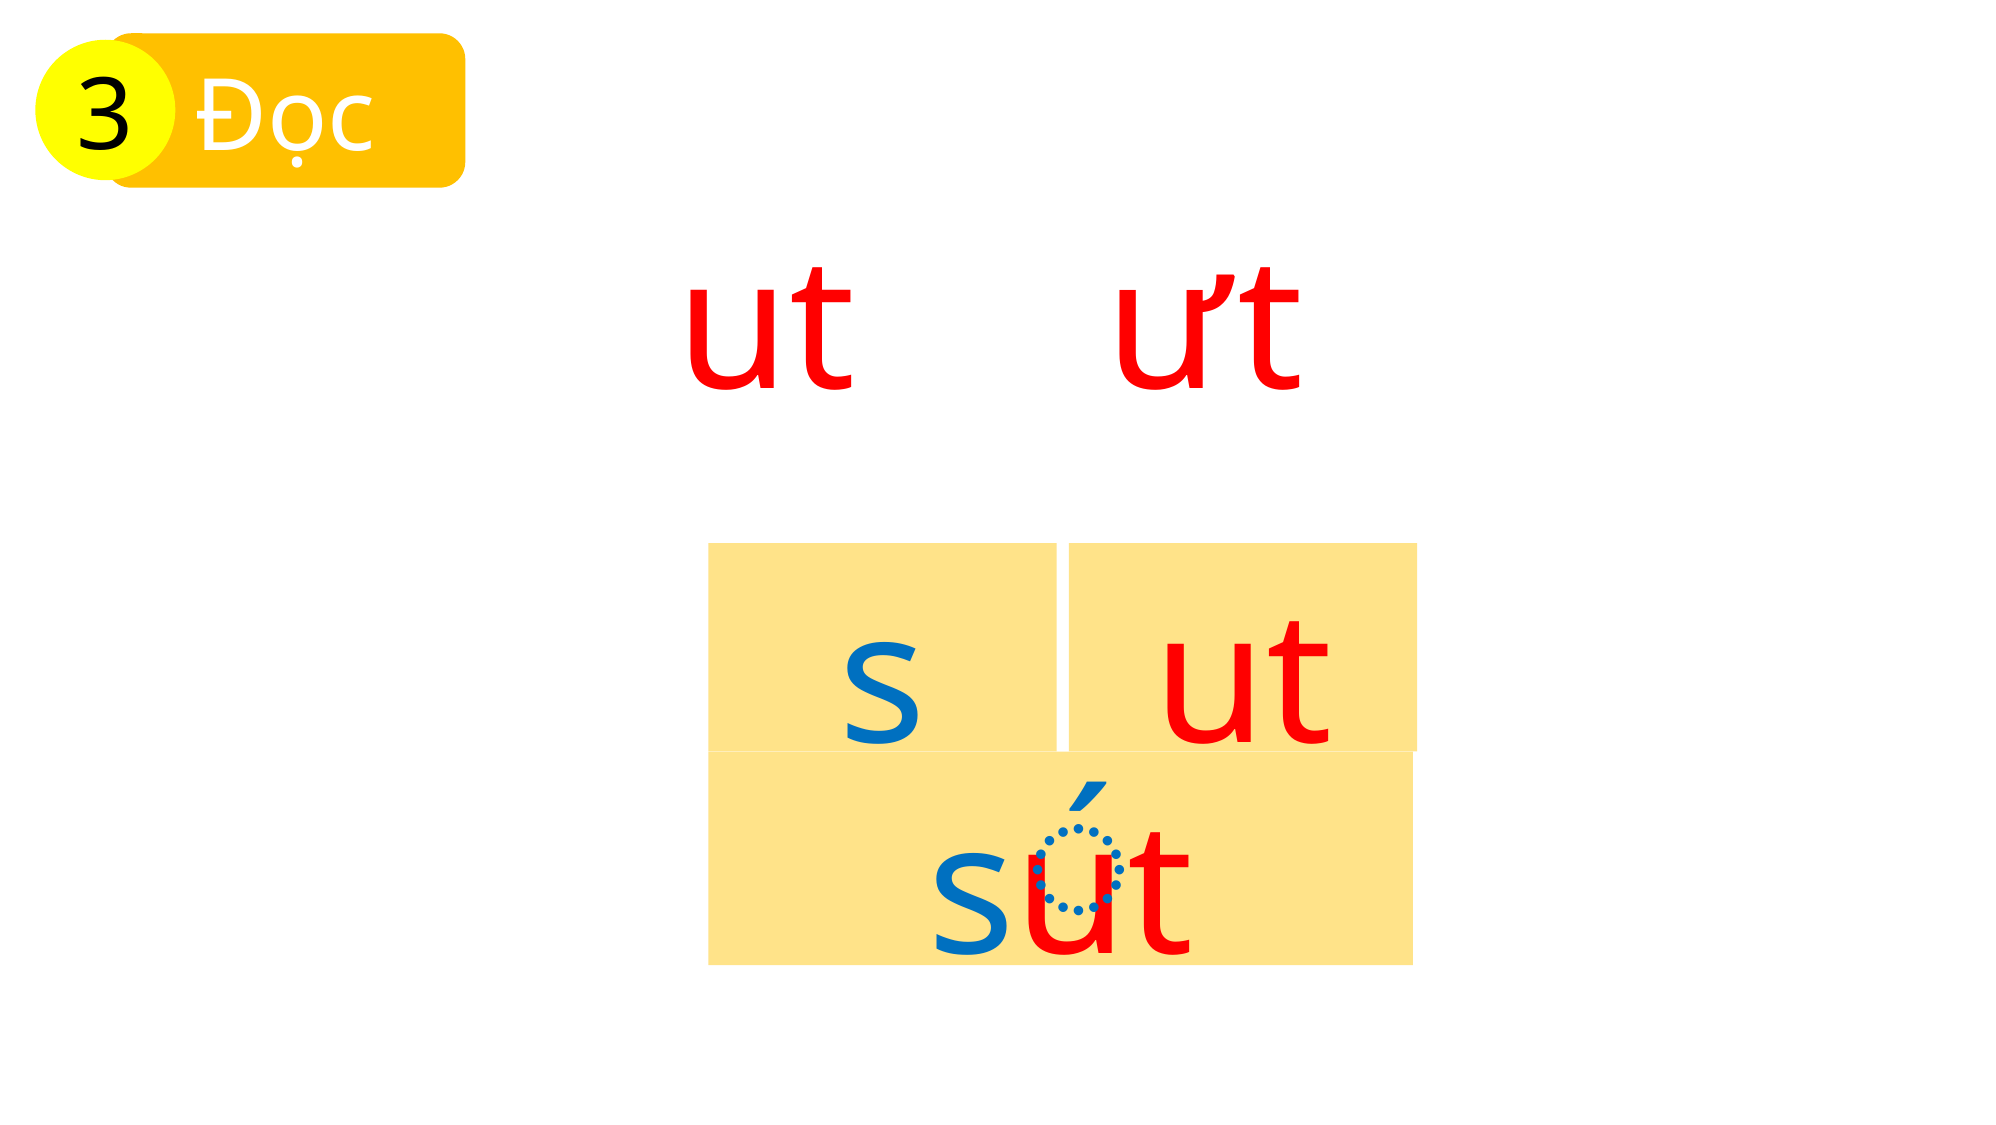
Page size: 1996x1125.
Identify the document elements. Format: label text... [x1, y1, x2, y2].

text_box sut [708, 751, 1413, 966]
text_box ut [1068, 543, 1418, 752]
text_box ́ [913, 787, 1245, 941]
text_box ut [622, 255, 911, 403]
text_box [35, 33, 466, 188]
text_box s [708, 543, 1057, 751]
text_box ưt [1060, 255, 1349, 403]
